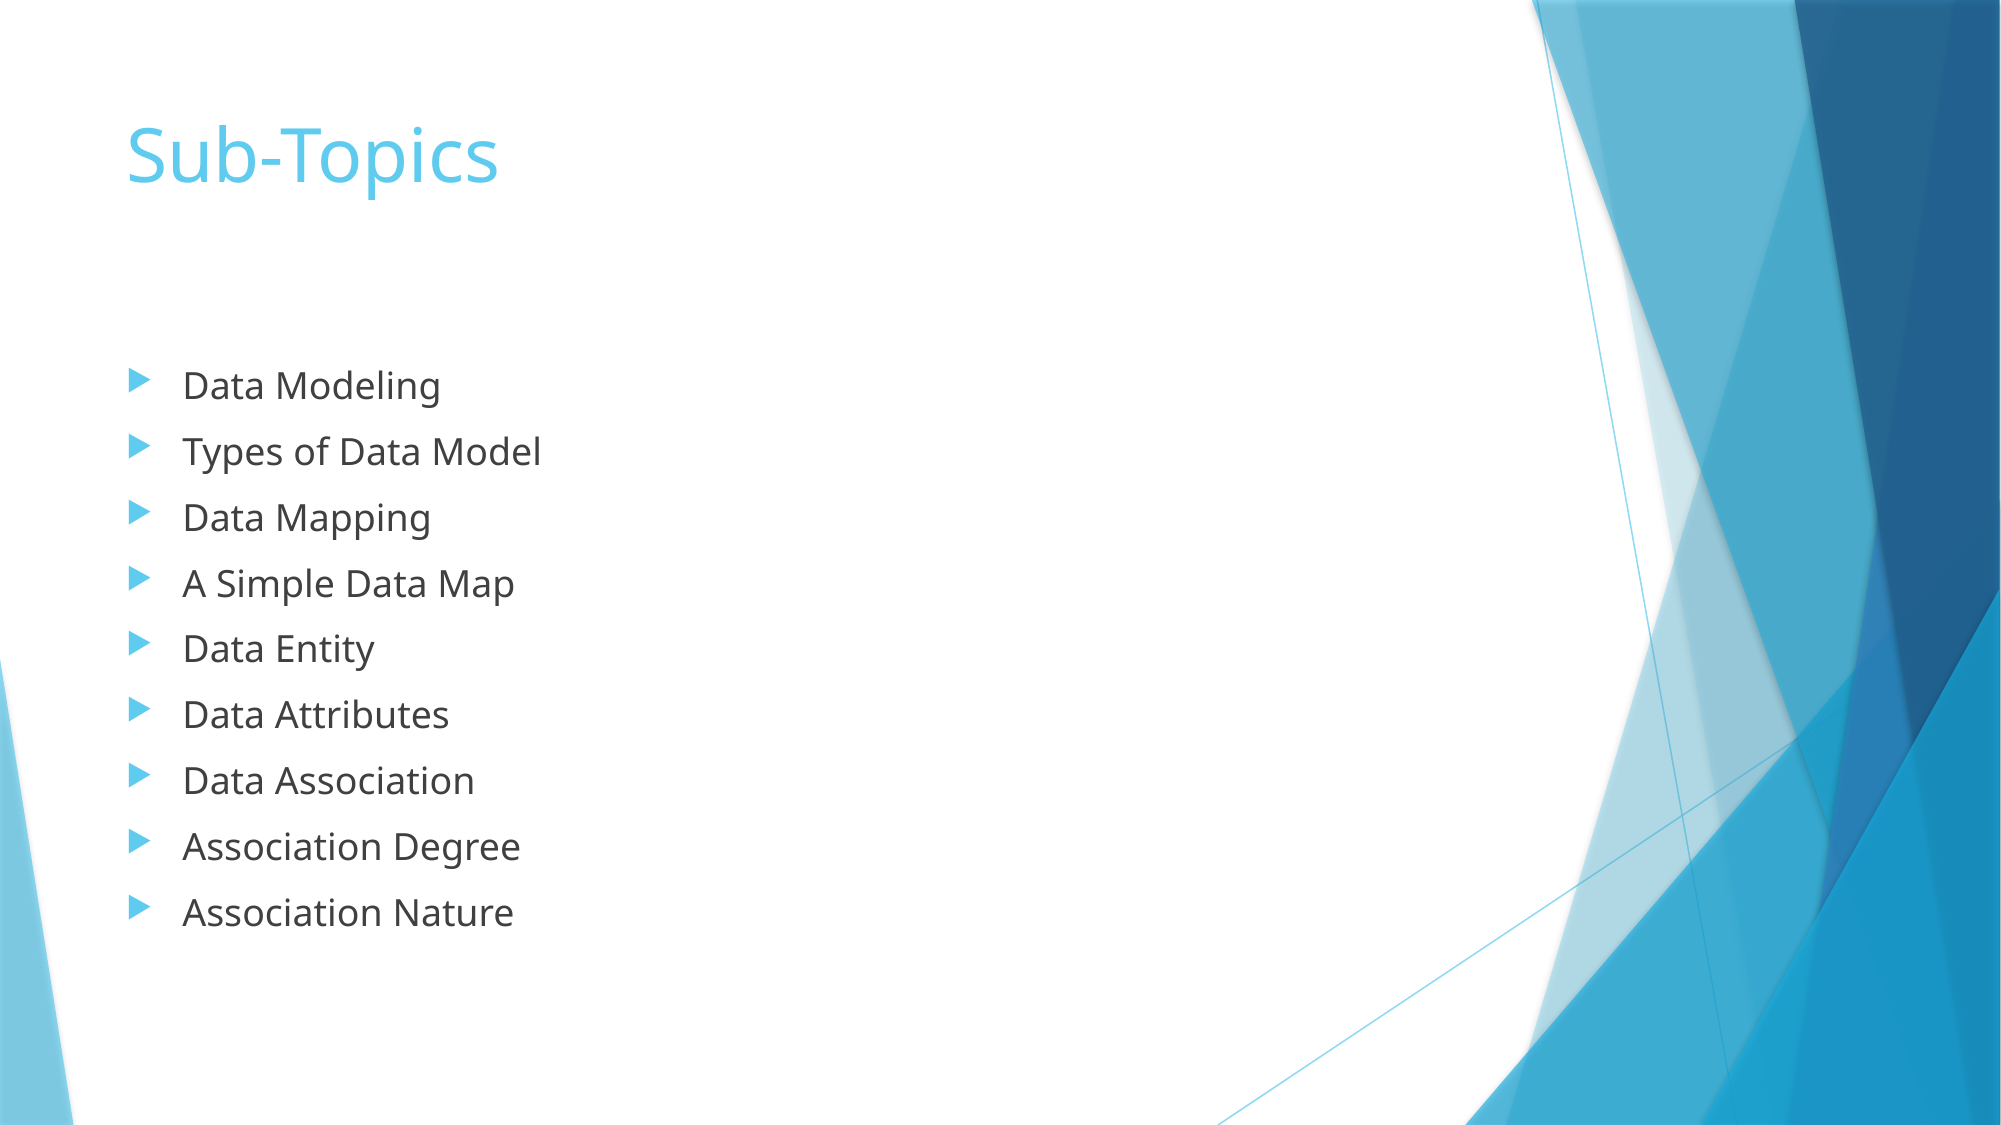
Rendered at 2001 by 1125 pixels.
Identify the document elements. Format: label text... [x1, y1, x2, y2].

title Sub-Topics [111, 99, 1522, 317]
list Data Modeling Types of Data Model Data Mapping A Simple Data Map Data Entity Data Attributes Data Association Association Degree Association Nature [111, 354, 1522, 992]
